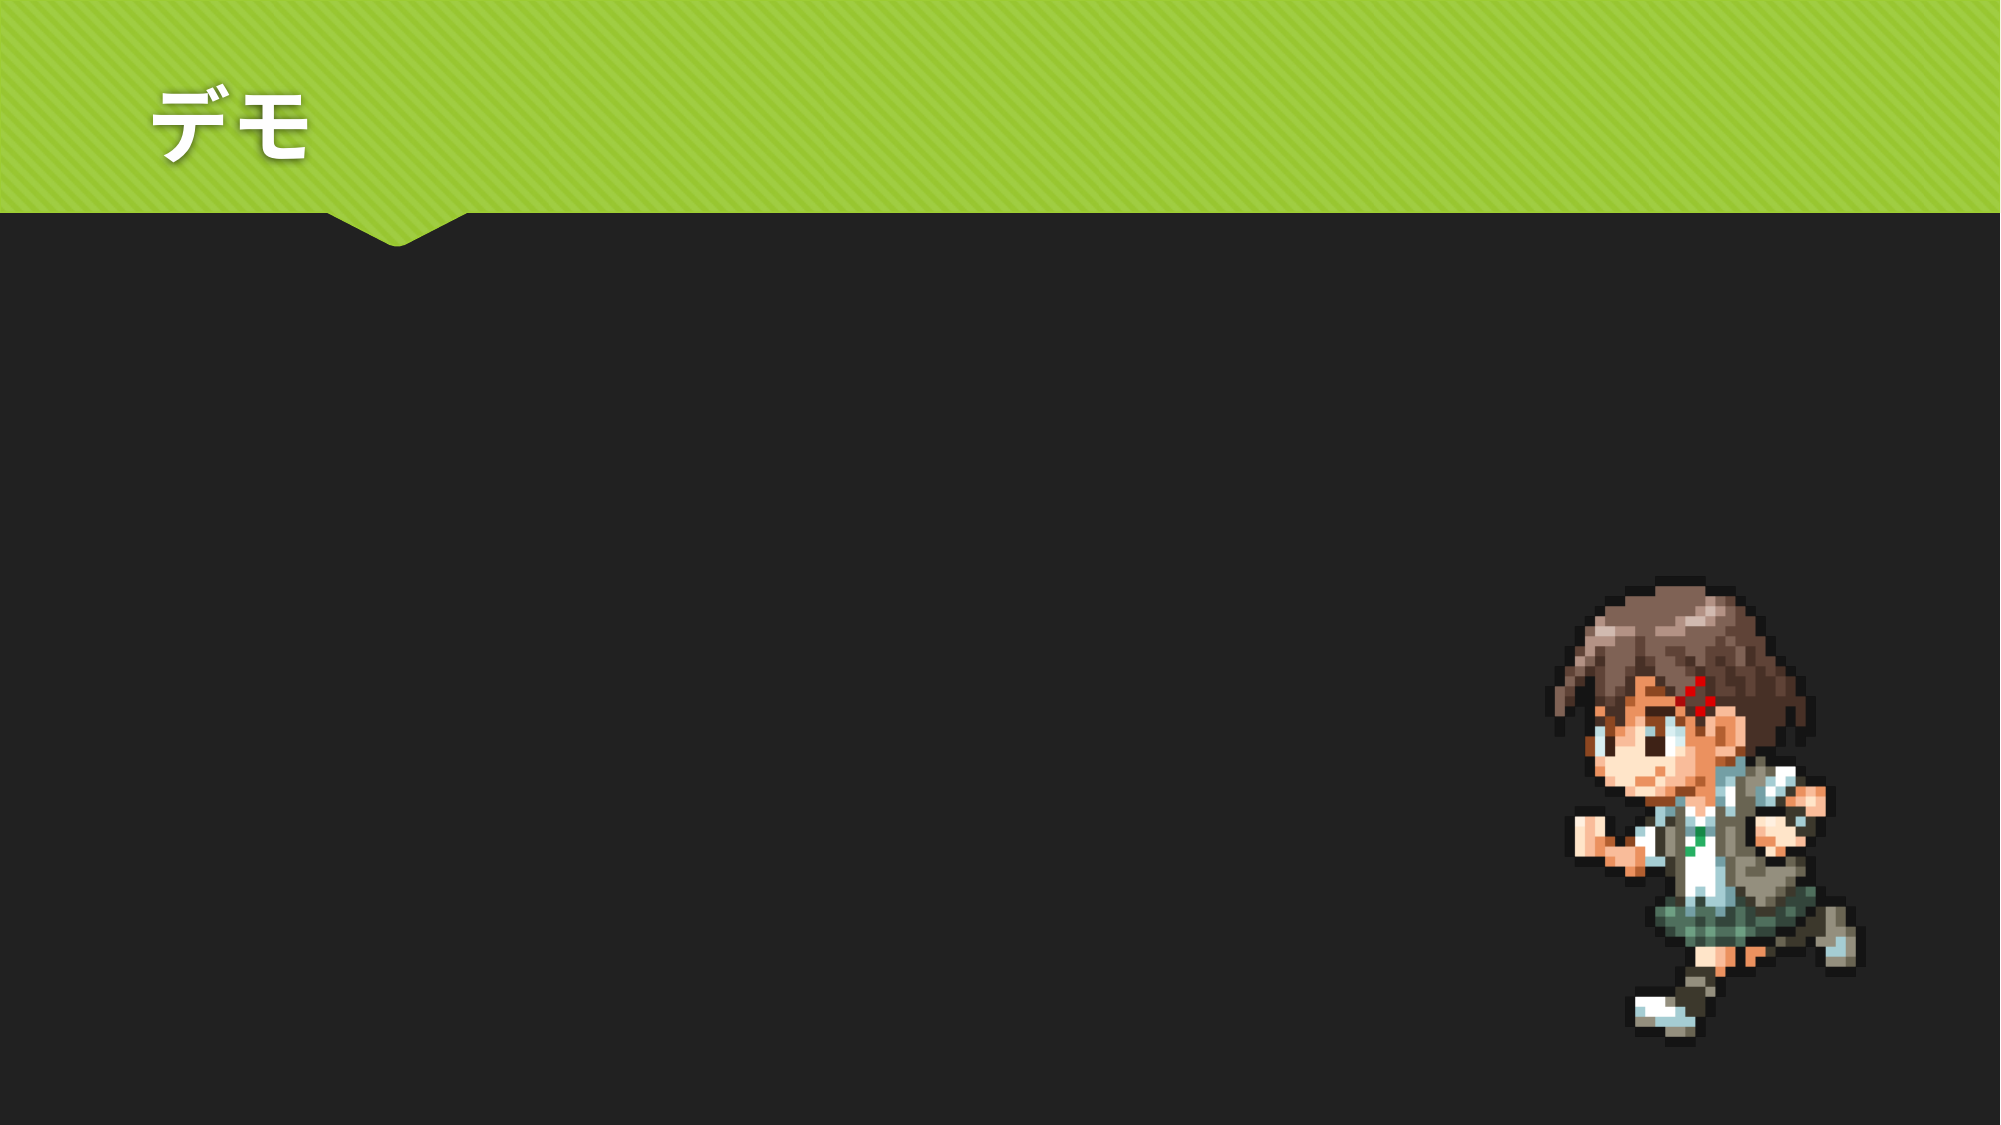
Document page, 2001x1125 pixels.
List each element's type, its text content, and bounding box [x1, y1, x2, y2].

title デモ [132, 21, 1868, 182]
picture [1545, 406, 1866, 1047]
